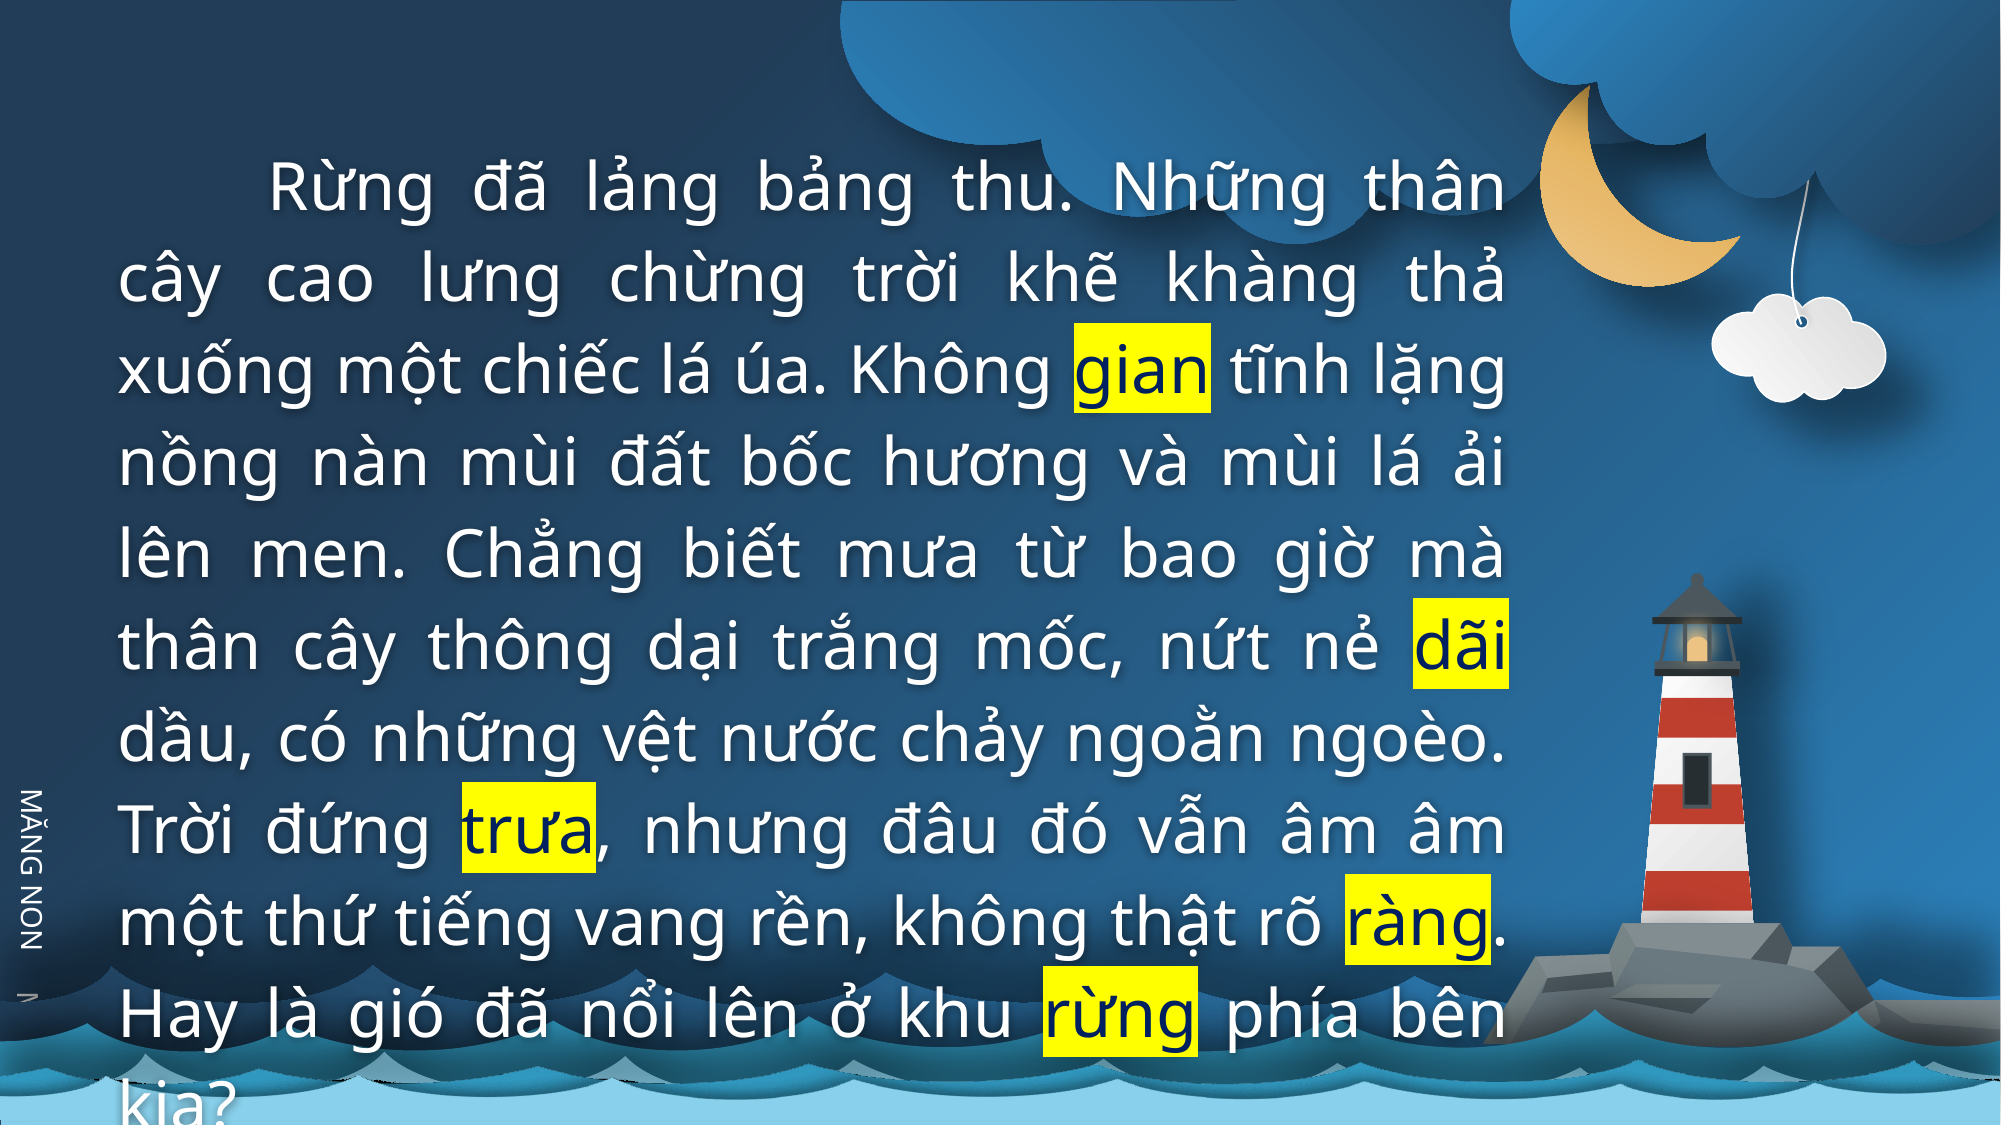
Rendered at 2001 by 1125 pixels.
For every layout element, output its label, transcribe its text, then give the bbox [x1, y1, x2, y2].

picture [0, 1051, 2000, 1121]
text_box Rừng đã lảng bảng thu. Những thân cây cao lưng chừng trời khẽ khàng thả xuống một chiếc lá úa. Không gian tĩnh lặng nồng nàn mùi đất bốc hương và mùi lá ải lên men. Chẳng biết mưa từ bao giờ mà thân cây thông dại trắng mốc, nứt nẻ dãi dầu, có những vệt nước chảy ngoằn ngoèo. Trời đứng trưa, nhưng đâu đó vẫn âm âm một thứ tiếng vang rền, không thật rõ ràng. Hay là gió đã nổi lên ở khu rừng phía bên kia? [74, 111, 1530, 811]
